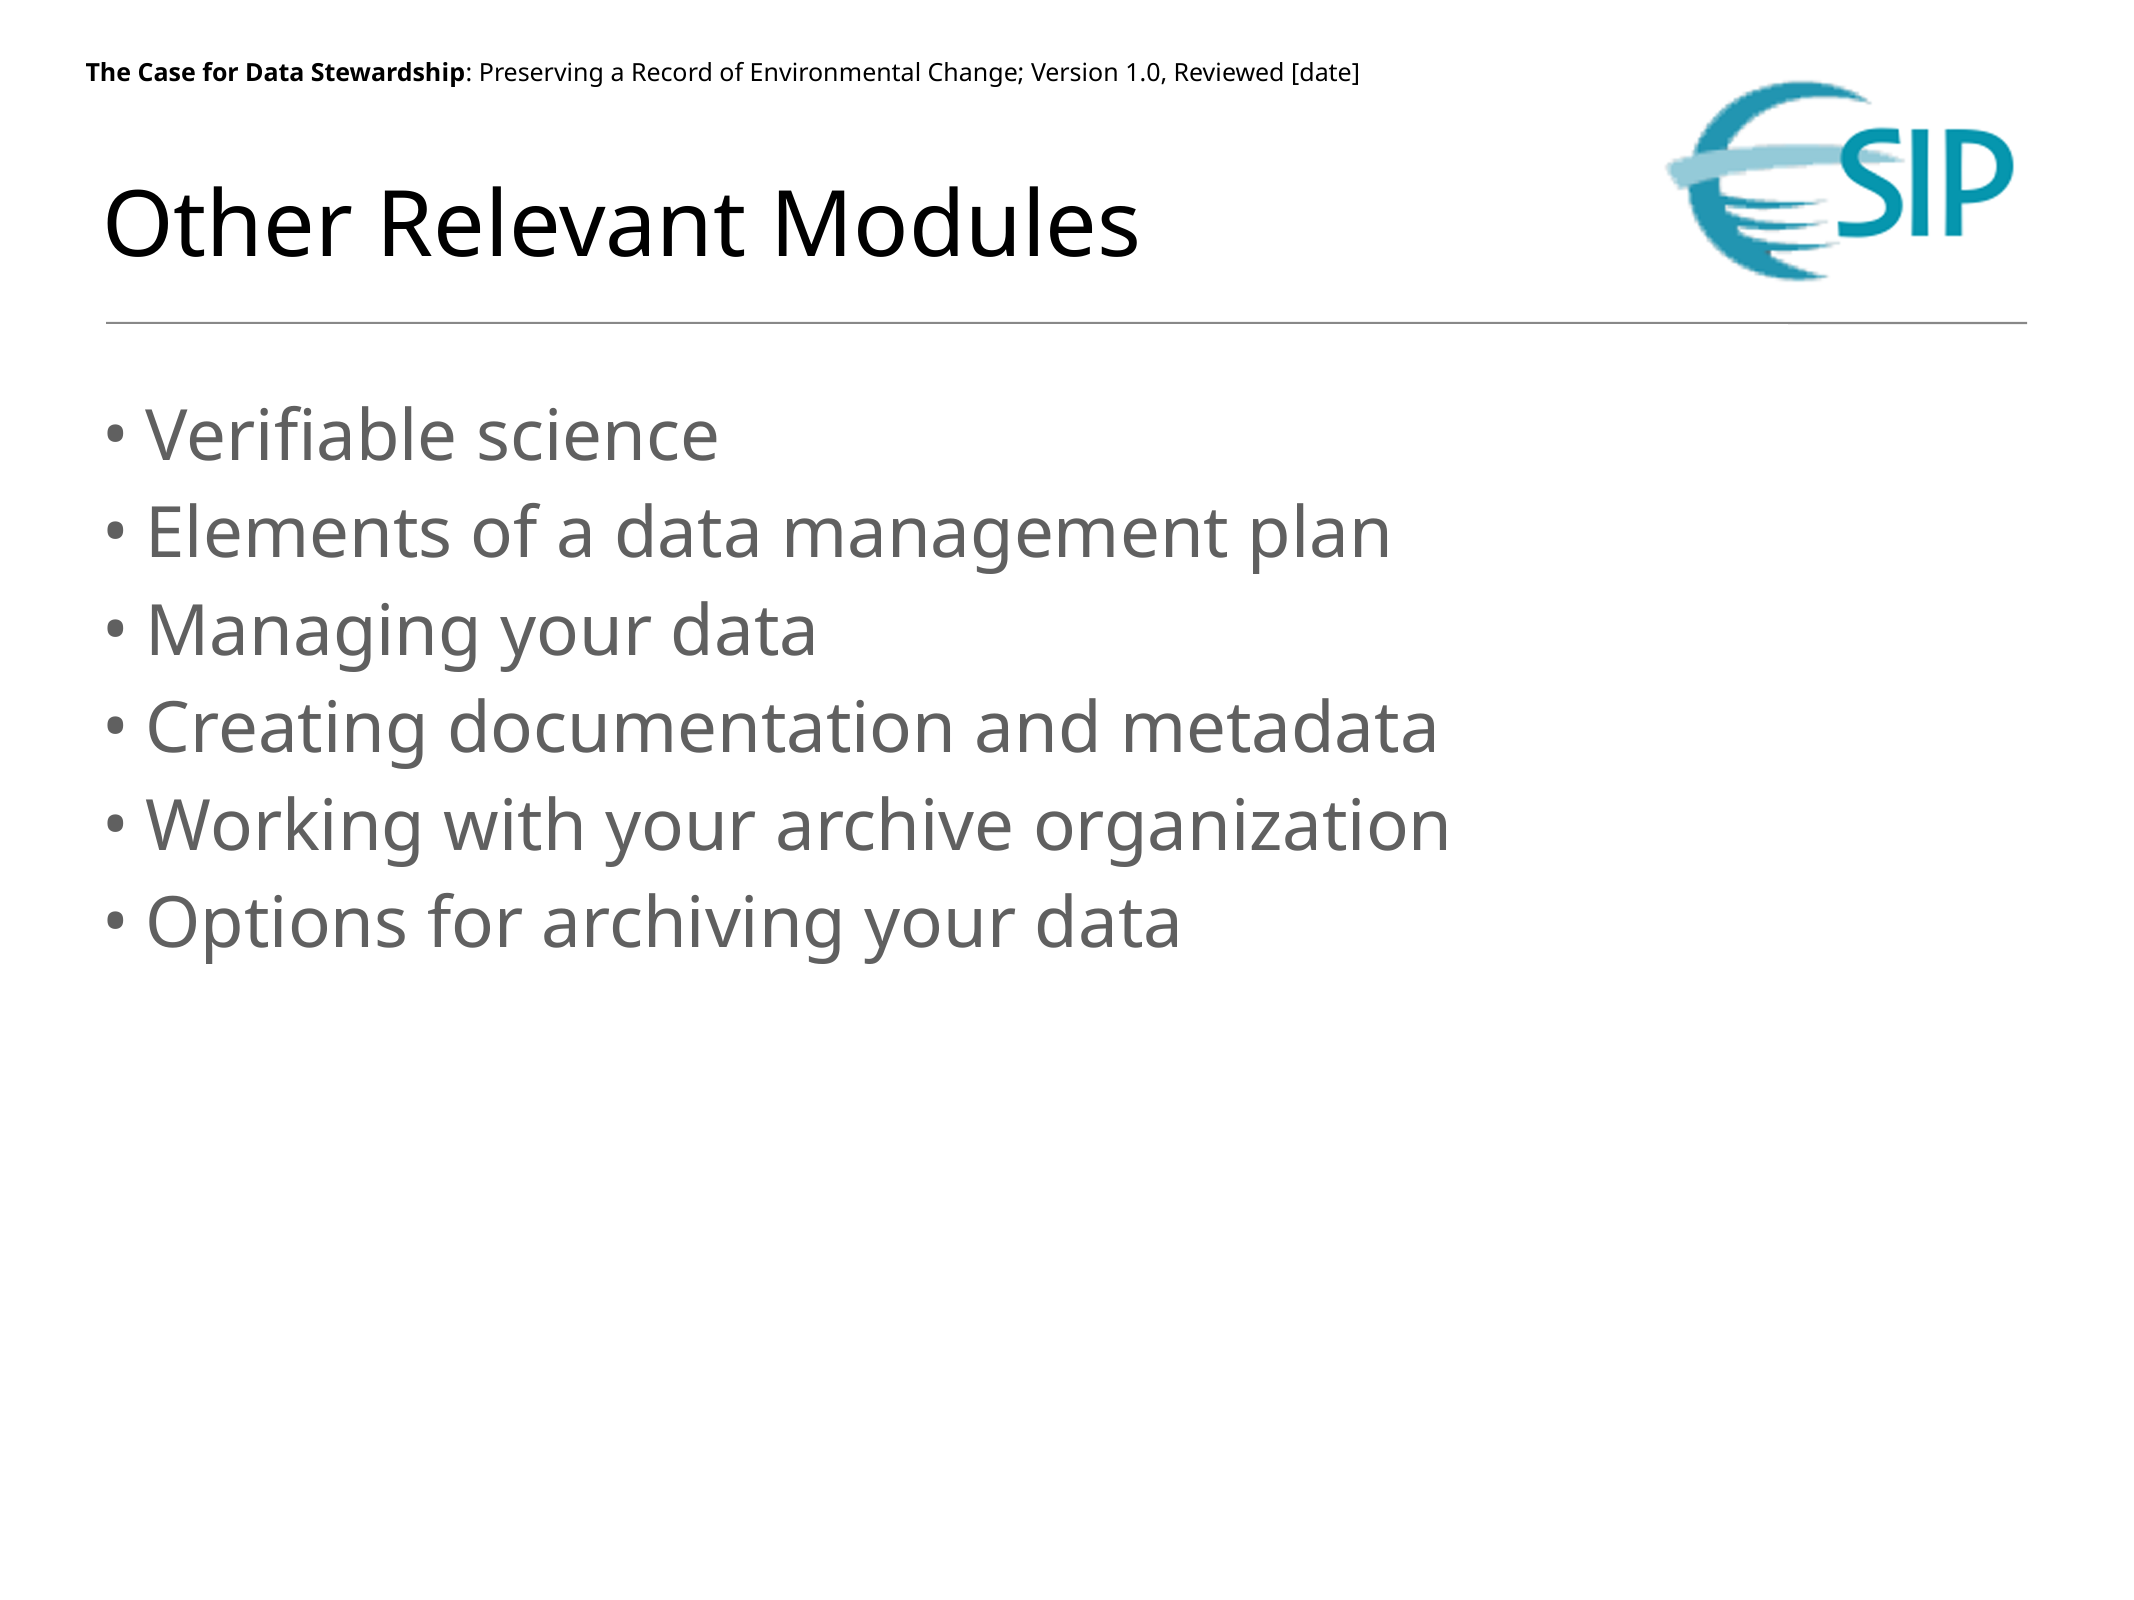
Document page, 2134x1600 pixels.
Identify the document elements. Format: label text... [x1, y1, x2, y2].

title Other Relevant Modules [93, 53, 2040, 284]
list Verifiable science Elements of a data management plan Managing your data Creating documentation and metadata Working with your archive organization Options for archiving your data [93, 380, 2040, 1459]
